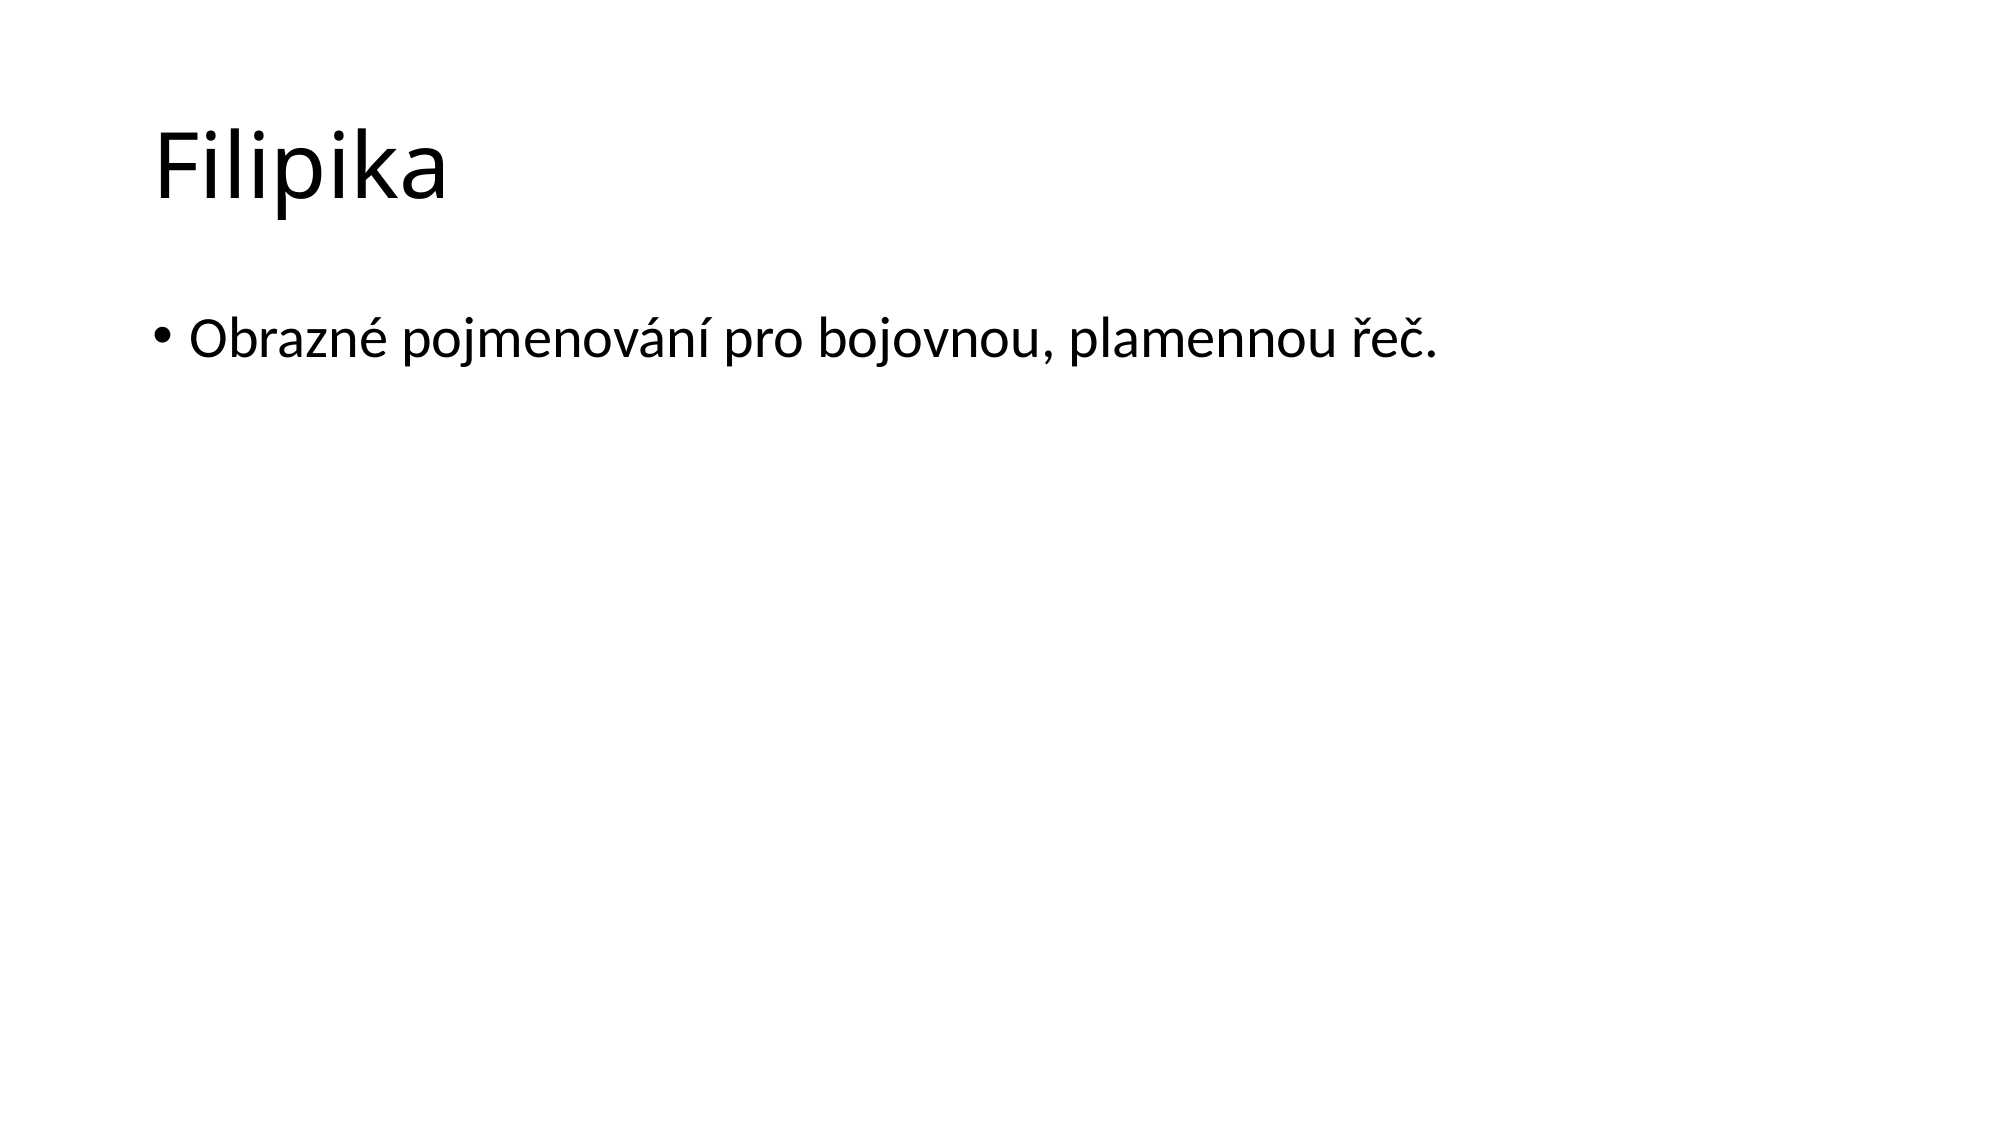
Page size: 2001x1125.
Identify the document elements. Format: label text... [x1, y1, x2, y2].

title Filipika [137, 59, 1863, 278]
list Obrazné pojmenování pro bojovnou, plamennou řeč. [137, 299, 1863, 1014]
